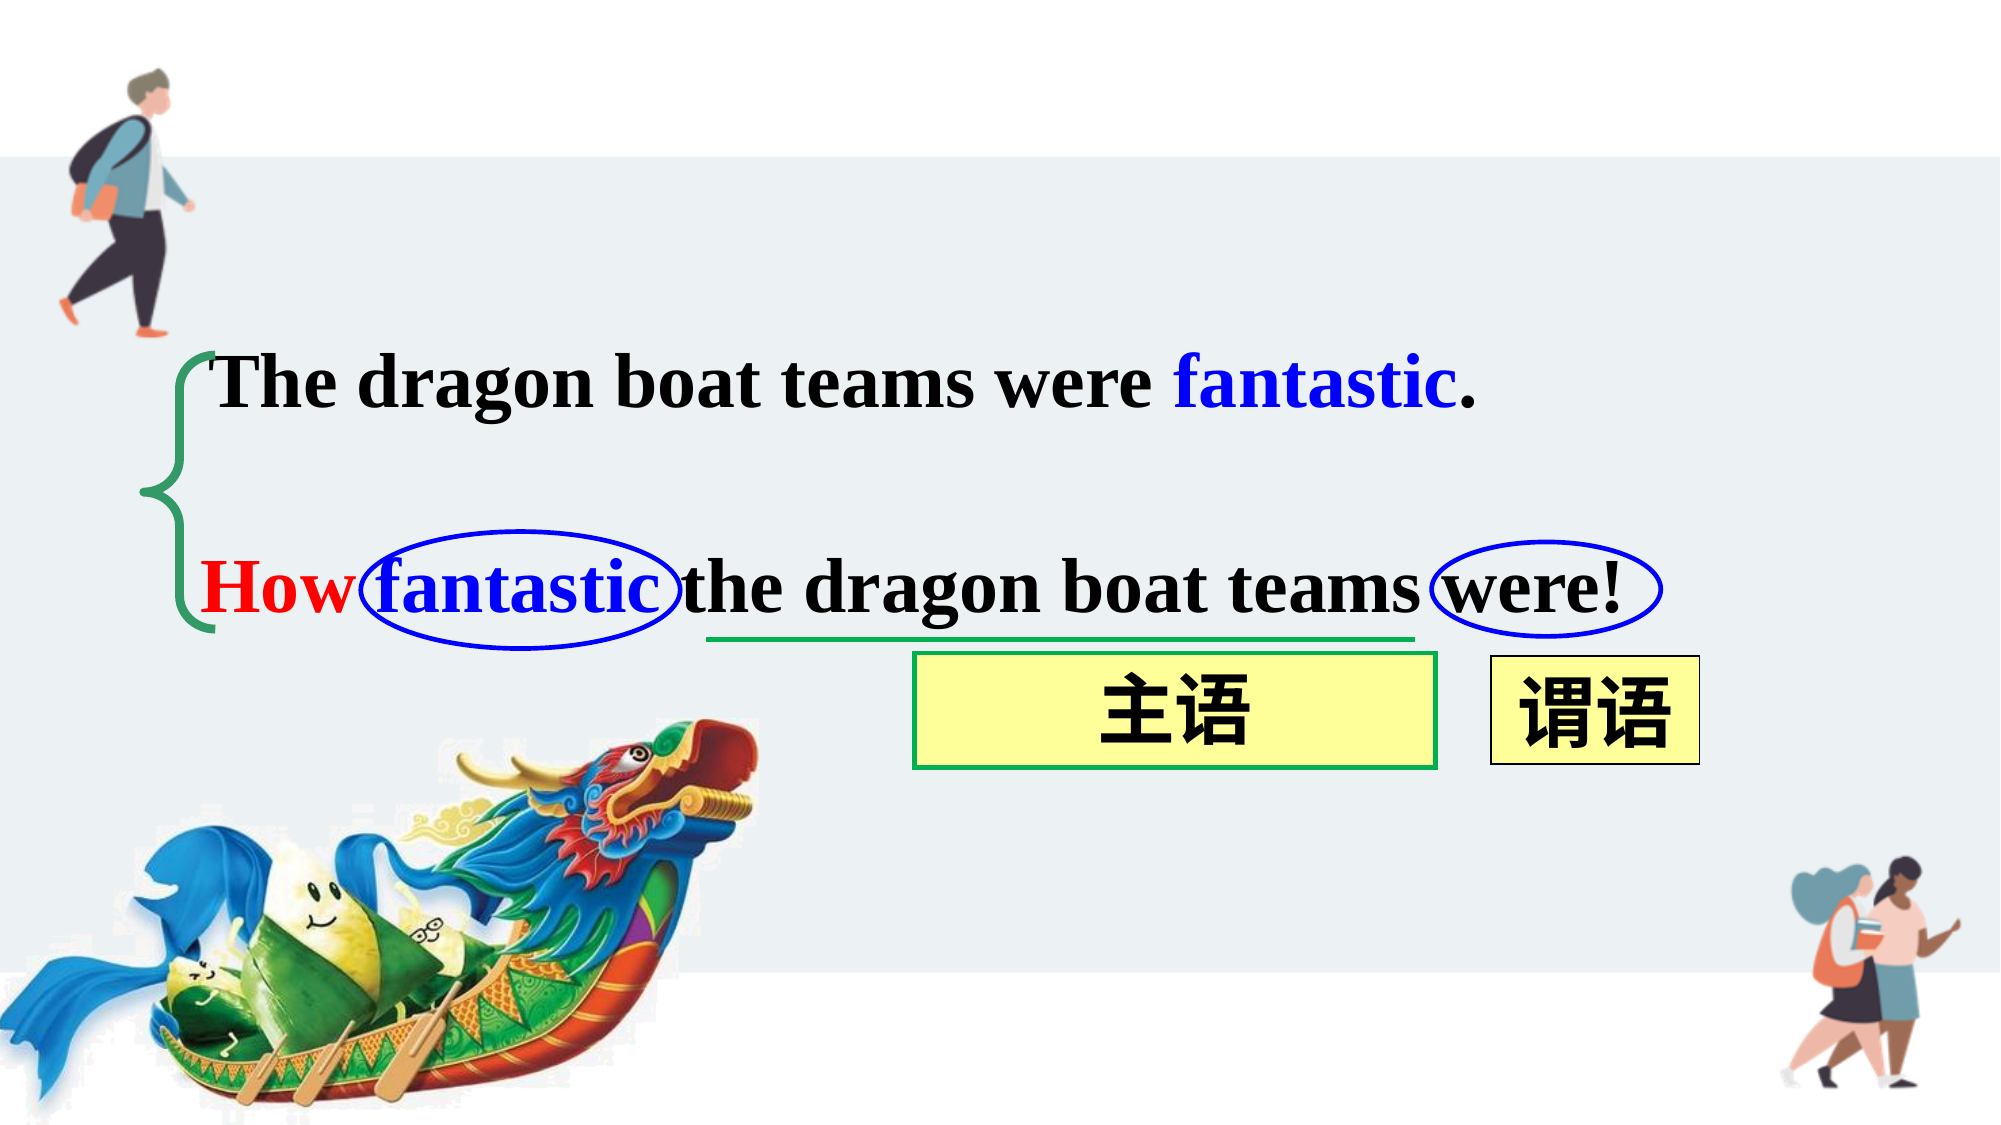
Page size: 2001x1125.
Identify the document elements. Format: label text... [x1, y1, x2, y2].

text_box 谓语 [1491, 656, 1700, 765]
text_box The dragon boat teams were fantastic. [193, 322, 1676, 431]
text_box [143, 355, 216, 630]
picture [0, 0, 2001, 1125]
text_box How fantastic the dragon boat teams were! [185, 527, 1698, 636]
text_box [360, 531, 681, 649]
text_box [1431, 541, 1661, 637]
text_box 主语 [914, 652, 1436, 768]
